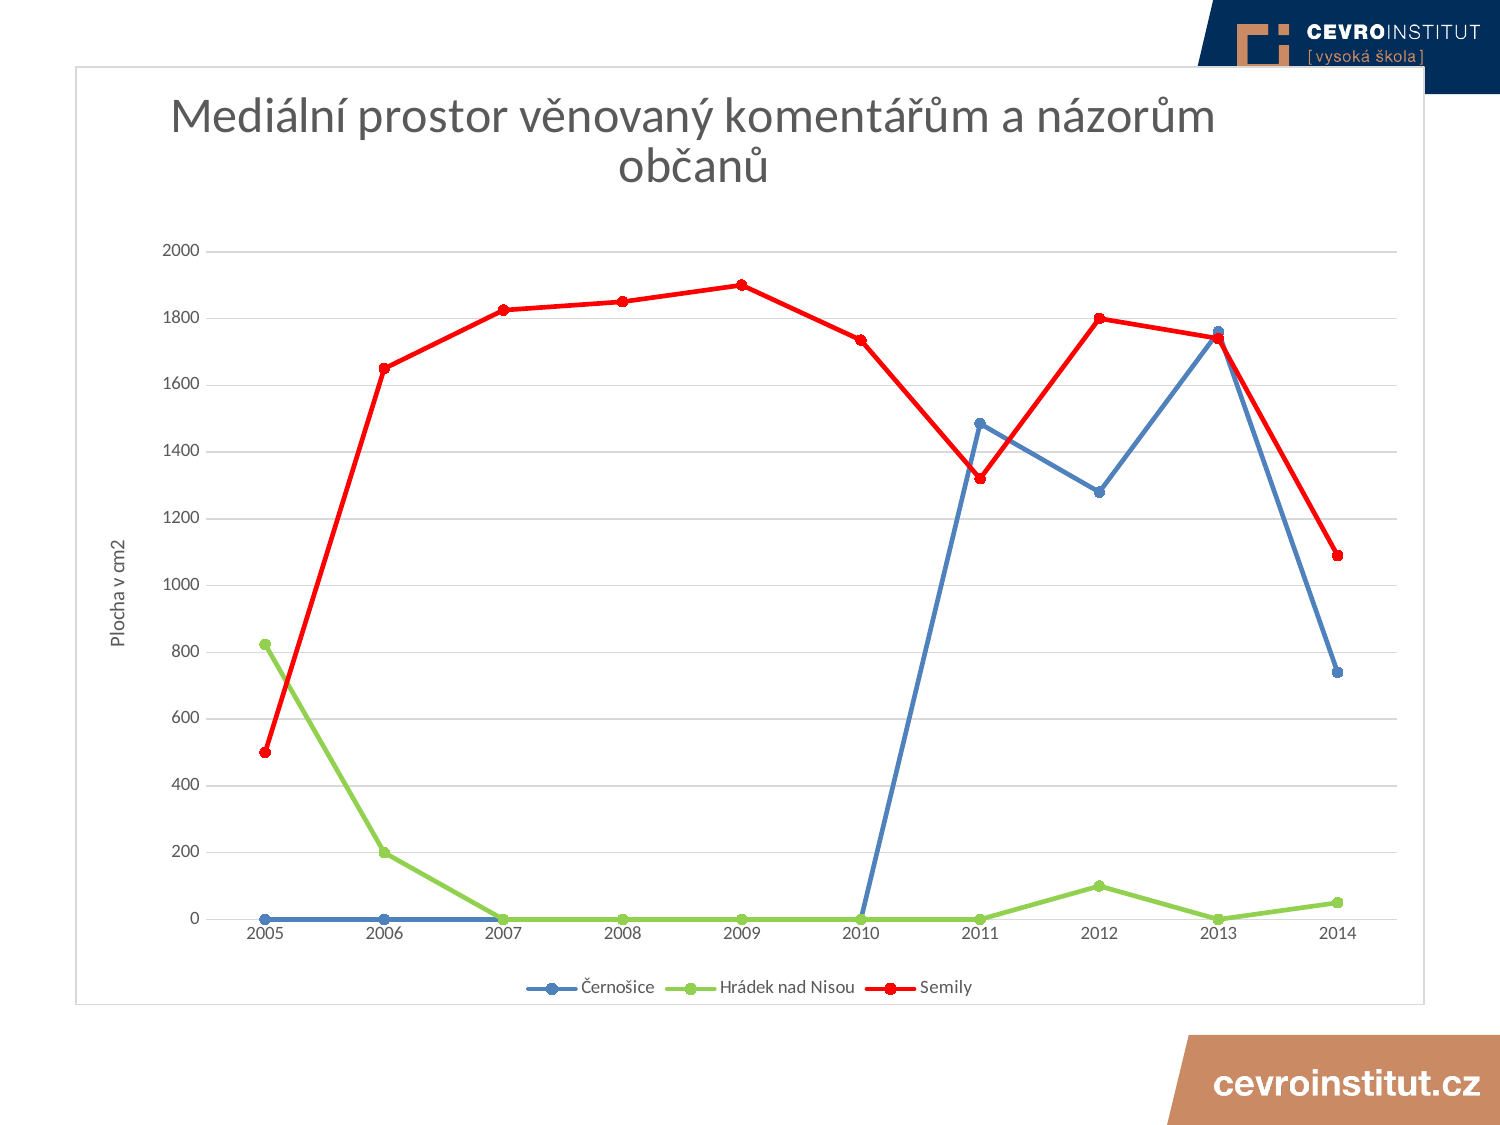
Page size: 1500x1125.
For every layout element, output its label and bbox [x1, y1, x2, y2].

picture [1237, 24, 1480, 74]
chart [74, 66, 1426, 1006]
picture [1214, 1069, 1480, 1096]
